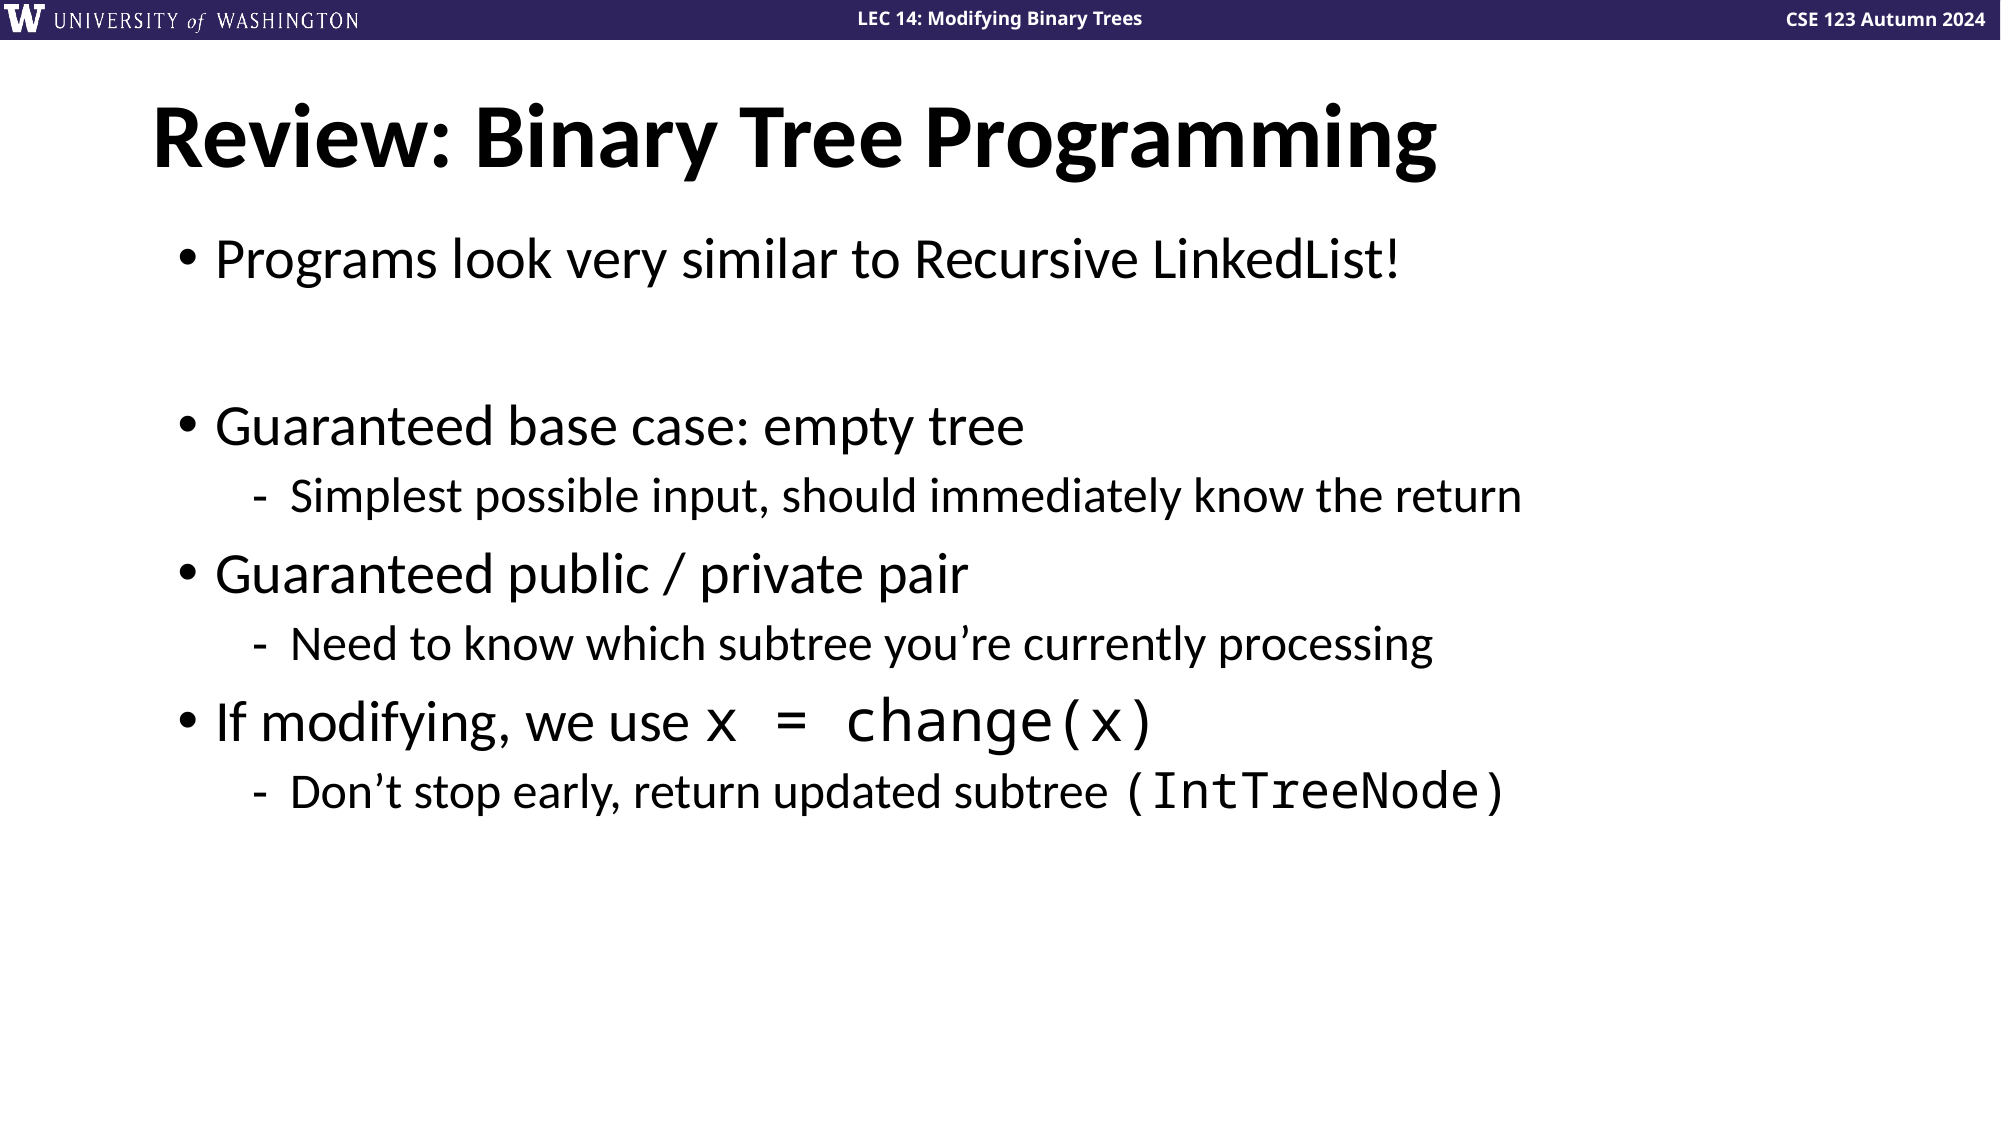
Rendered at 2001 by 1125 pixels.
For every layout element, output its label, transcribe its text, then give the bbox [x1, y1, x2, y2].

picture [4, 4, 358, 33]
text_box Programs look very similar to Recursive LinkedList! Guaranteed base case: empty tree Simplest possible input, should immediately know the return Guaranteed public / private pair Need to know which subtree you’re currently processing If modifying, we use x = change(x) Don’t stop early, return updated subtree (IntTreeNode) [162, 220, 1888, 1064]
title Review: Binary Tree Programming [137, 74, 1863, 200]
